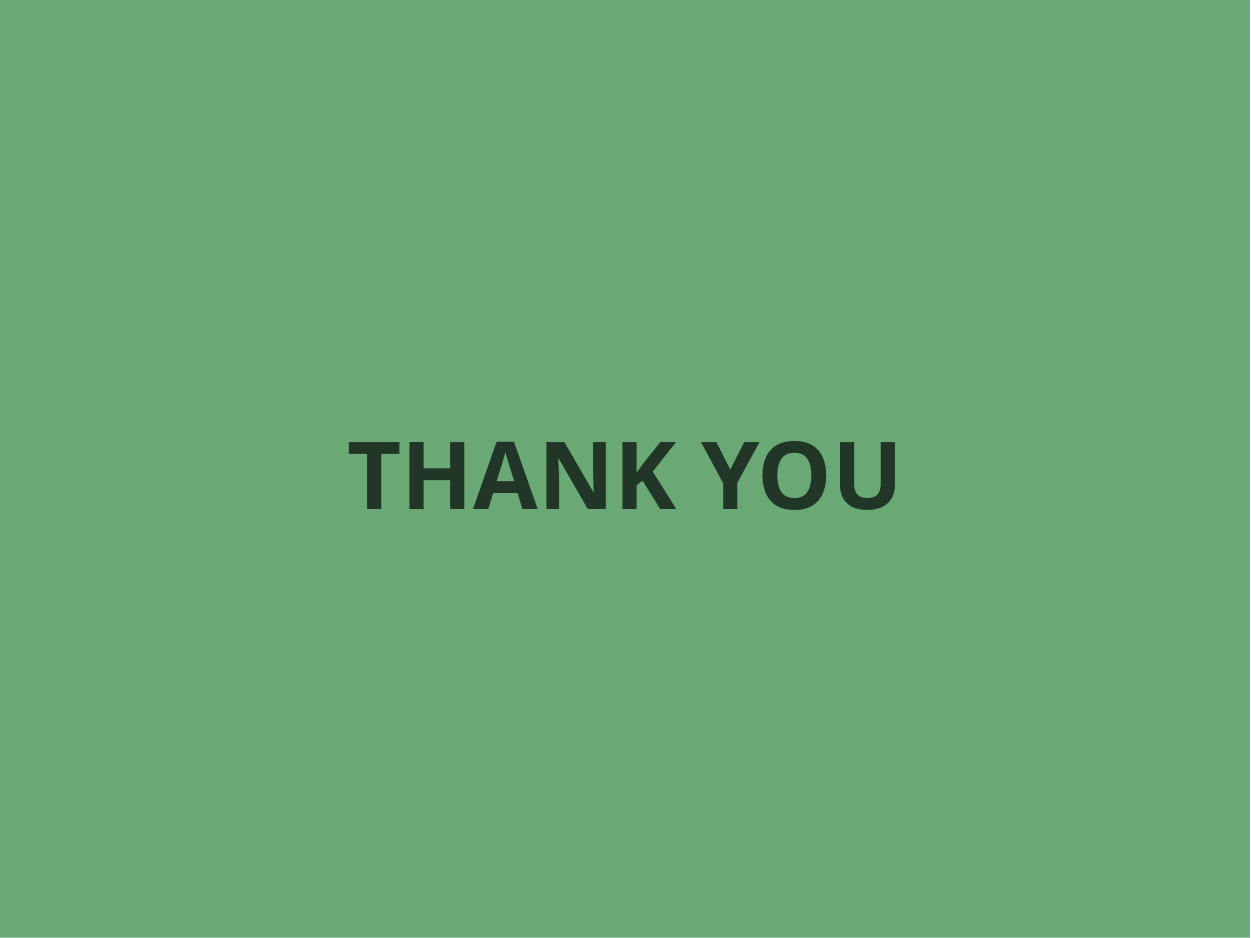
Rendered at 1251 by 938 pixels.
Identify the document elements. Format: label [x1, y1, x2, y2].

text_box [0, 0, 1250, 938]
